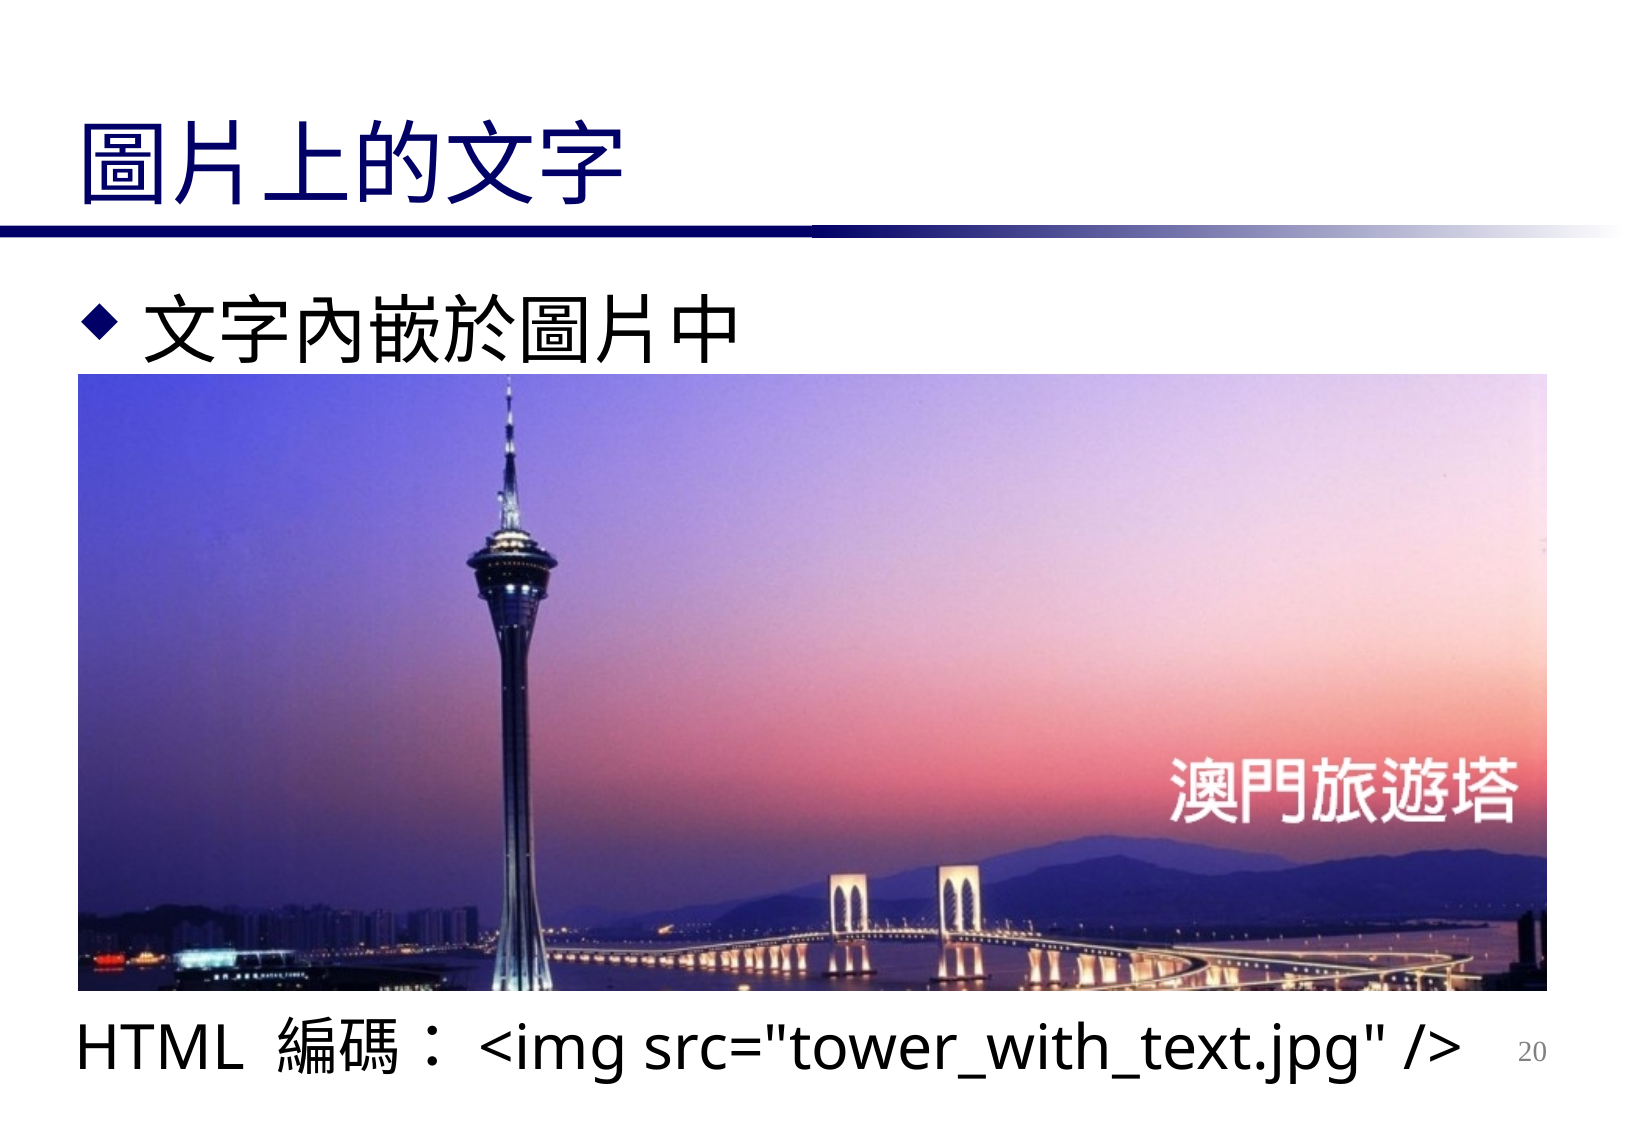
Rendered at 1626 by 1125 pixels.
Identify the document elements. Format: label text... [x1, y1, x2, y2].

text_box HTML 編碼：<img src="tower_with_text.jpg" /> [59, 999, 1479, 1090]
slide_number 20 [1479, 1012, 1563, 1088]
picture [77, 374, 1548, 991]
title 圖片上的文字 [62, 43, 1563, 225]
list 文字內嵌於圖片中 [62, 275, 1563, 1012]
